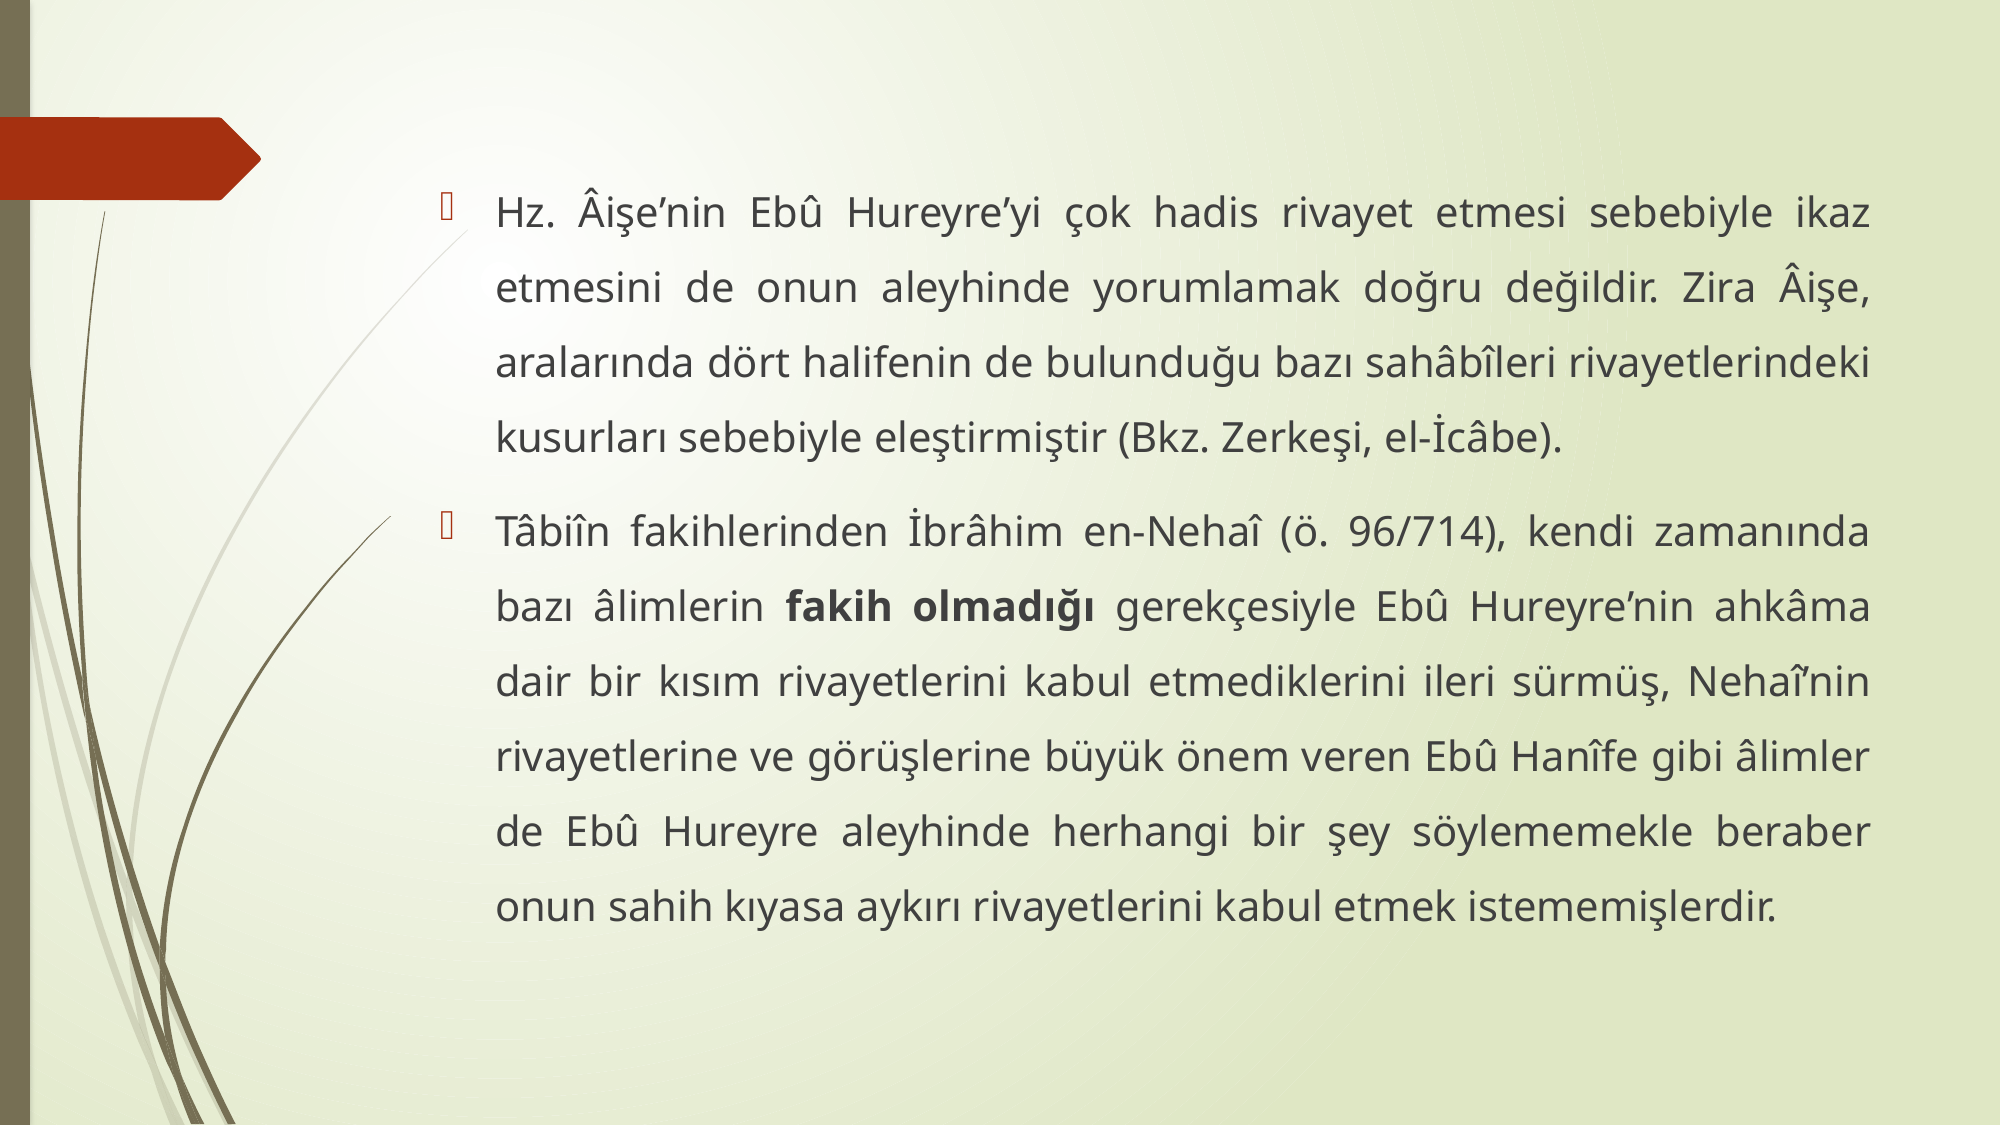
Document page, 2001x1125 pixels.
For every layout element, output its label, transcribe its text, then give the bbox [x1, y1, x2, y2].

list Hz. Âişe’nin Ebû Hureyre’yi çok hadis rivayet etmesi sebebiyle ikaz etmesini de onun aleyhinde yorumlamak doğru değildir. Zira Âişe, aralarında dört halifenin de bulunduğu bazı sahâbîleri rivayetlerindeki kusurları sebebiyle eleştirmiştir (Bkz. Zerkeşi, el-İcâbe). Tâbiîn fakihlerinden İbrâhim en-Nehaî (ö. 96/714), kendi zamanında bazı âlimlerin fakih olmadığı gerekçesiyle Ebû Hureyre’nin ahkâma dair bir kısım rivayetlerini kabul etmediklerini ileri sürmüş, Nehaî’nin rivayetlerine ve görüşlerine büyük önem veren Ebû Hanîfe gibi âlimler de Ebû Hureyre aleyhinde herhangi bir şey söylememekle beraber onun sahih kıyasa aykırı rivayetlerini kabul etmek istememişlerdir. [424, 153, 1888, 1094]
